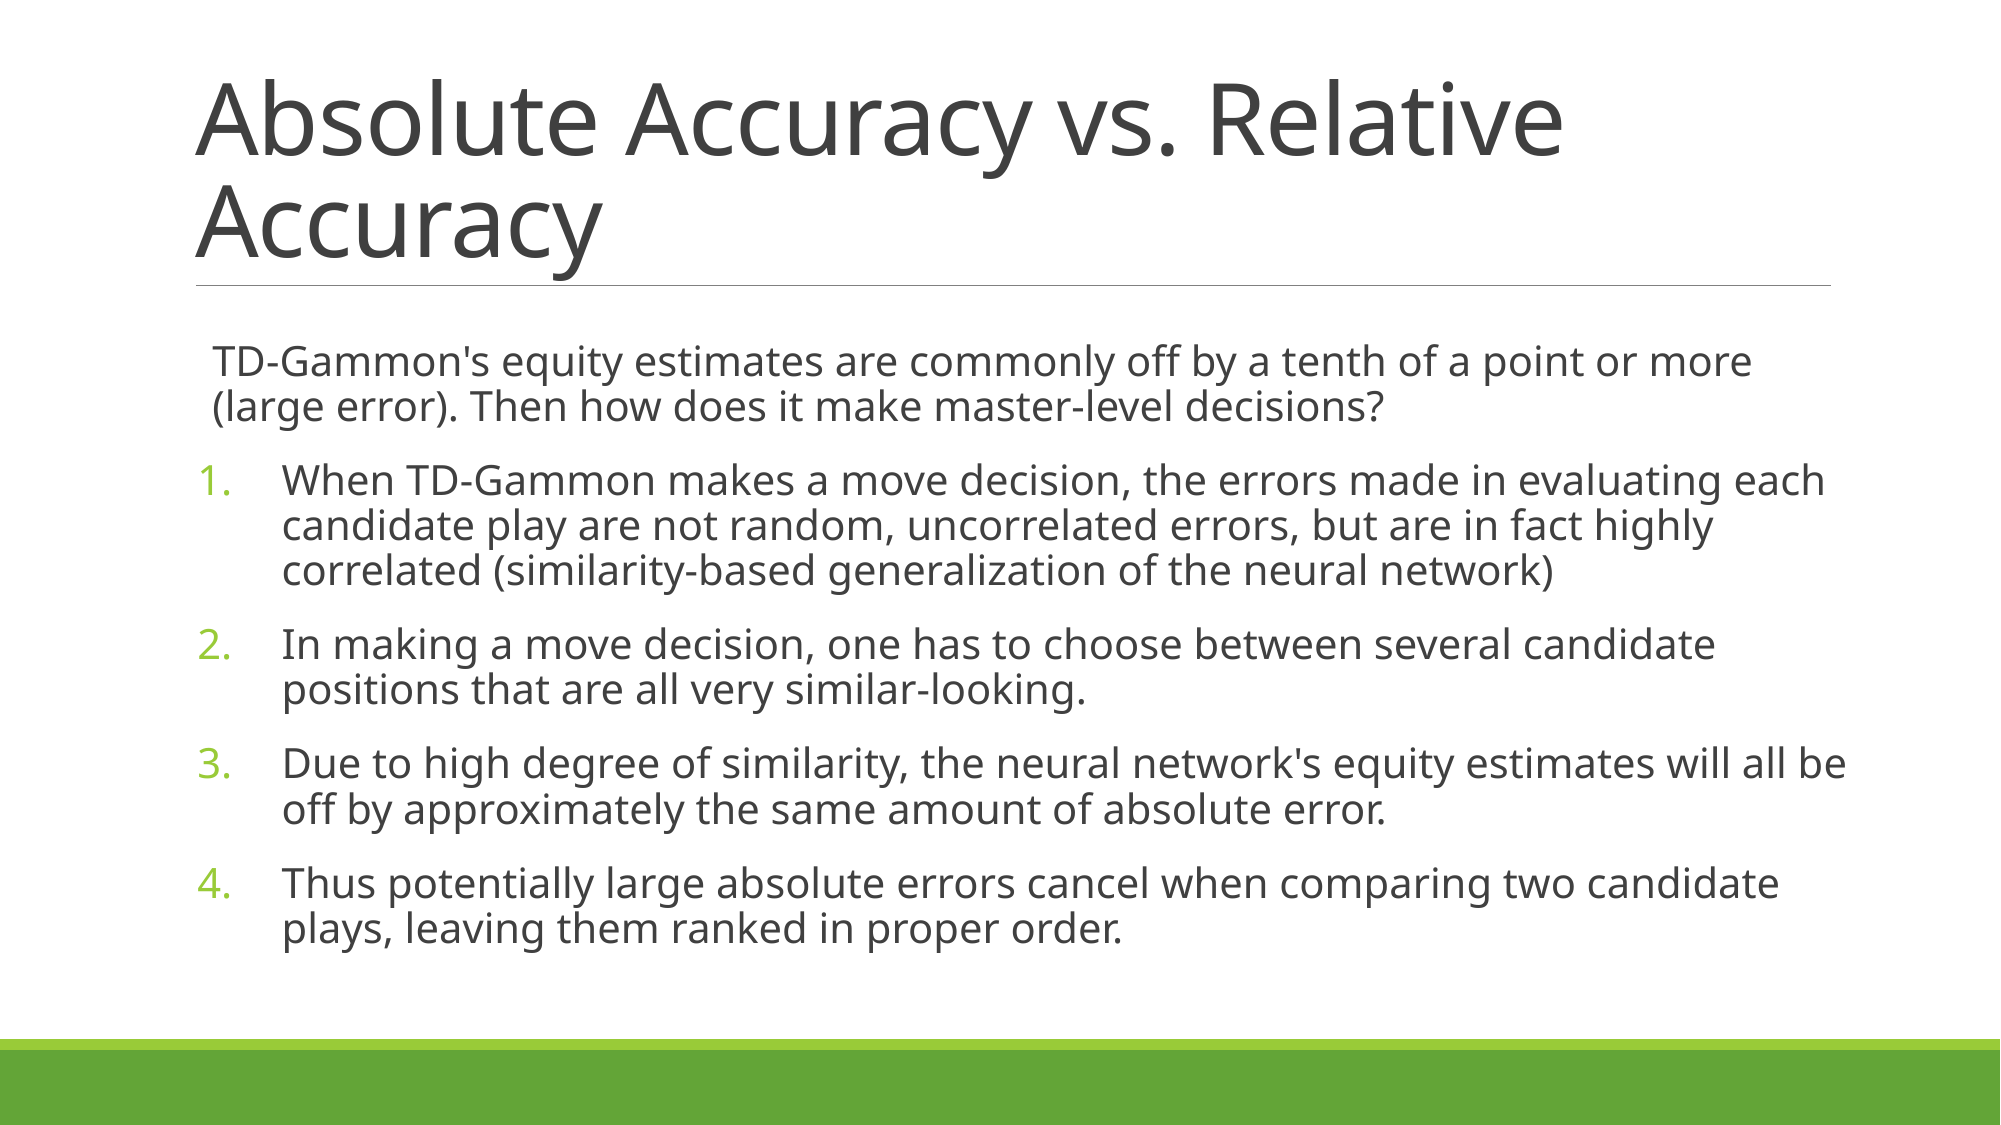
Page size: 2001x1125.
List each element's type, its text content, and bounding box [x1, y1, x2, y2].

title Absolute Accuracy vs. Relative Accuracy [180, 47, 1830, 285]
list TD-Gammon's equity estimates are commonly off by a tenth of a point or more (large error). Then how does it make master-level decisions? When TD-Gammon makes a move decision, the errors made in evaluating each candidate play are not random, uncorrelated errors, but are in fact highly correlated (similarity-based generalization of the neural network) In making a move decision, one has to choose between several candidate positions that are all very similar-looking. Due to high degree of similarity, the neural network's equity estimates will all be off by approximately the same amount of absolute error. Thus potentially large absolute errors cancel when comparing two candidate plays, leaving them ranked in proper order. [197, 332, 1863, 1076]
